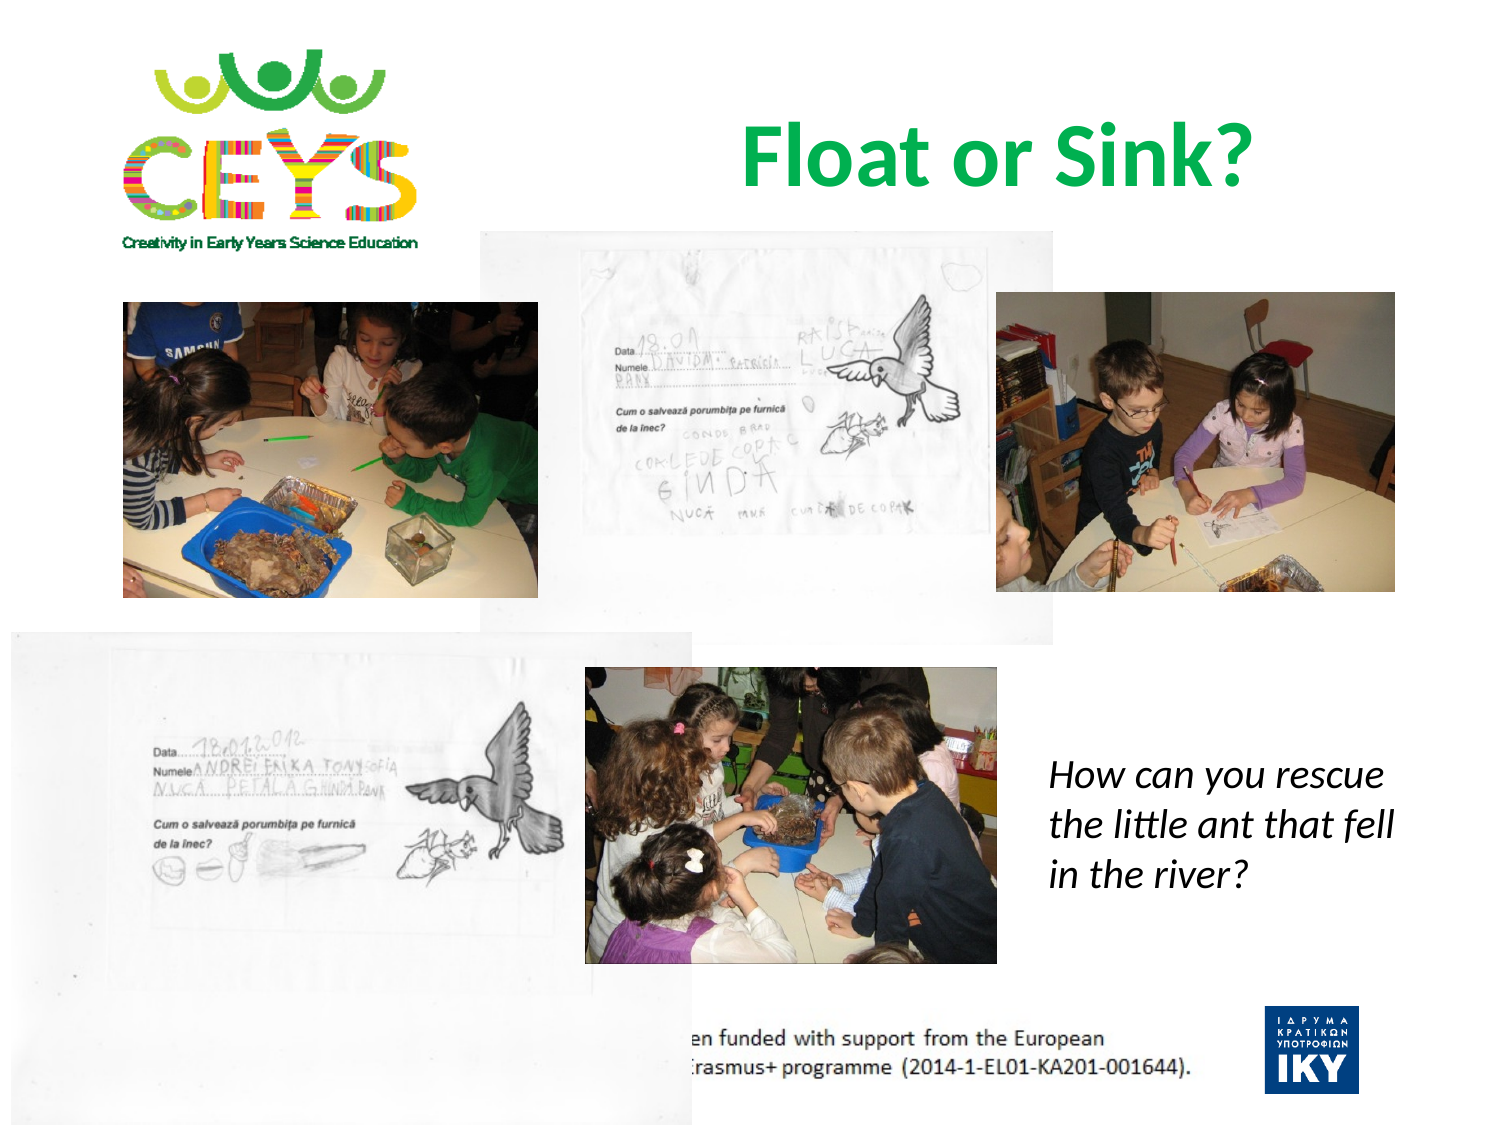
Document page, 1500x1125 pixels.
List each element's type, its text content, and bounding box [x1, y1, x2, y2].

picture [1264, 1005, 1359, 1094]
text_box How can you rescue the little ant that fell in the river? [1033, 739, 1436, 905]
title Float or Sink? [572, 45, 1425, 256]
picture [11, 231, 1395, 1125]
